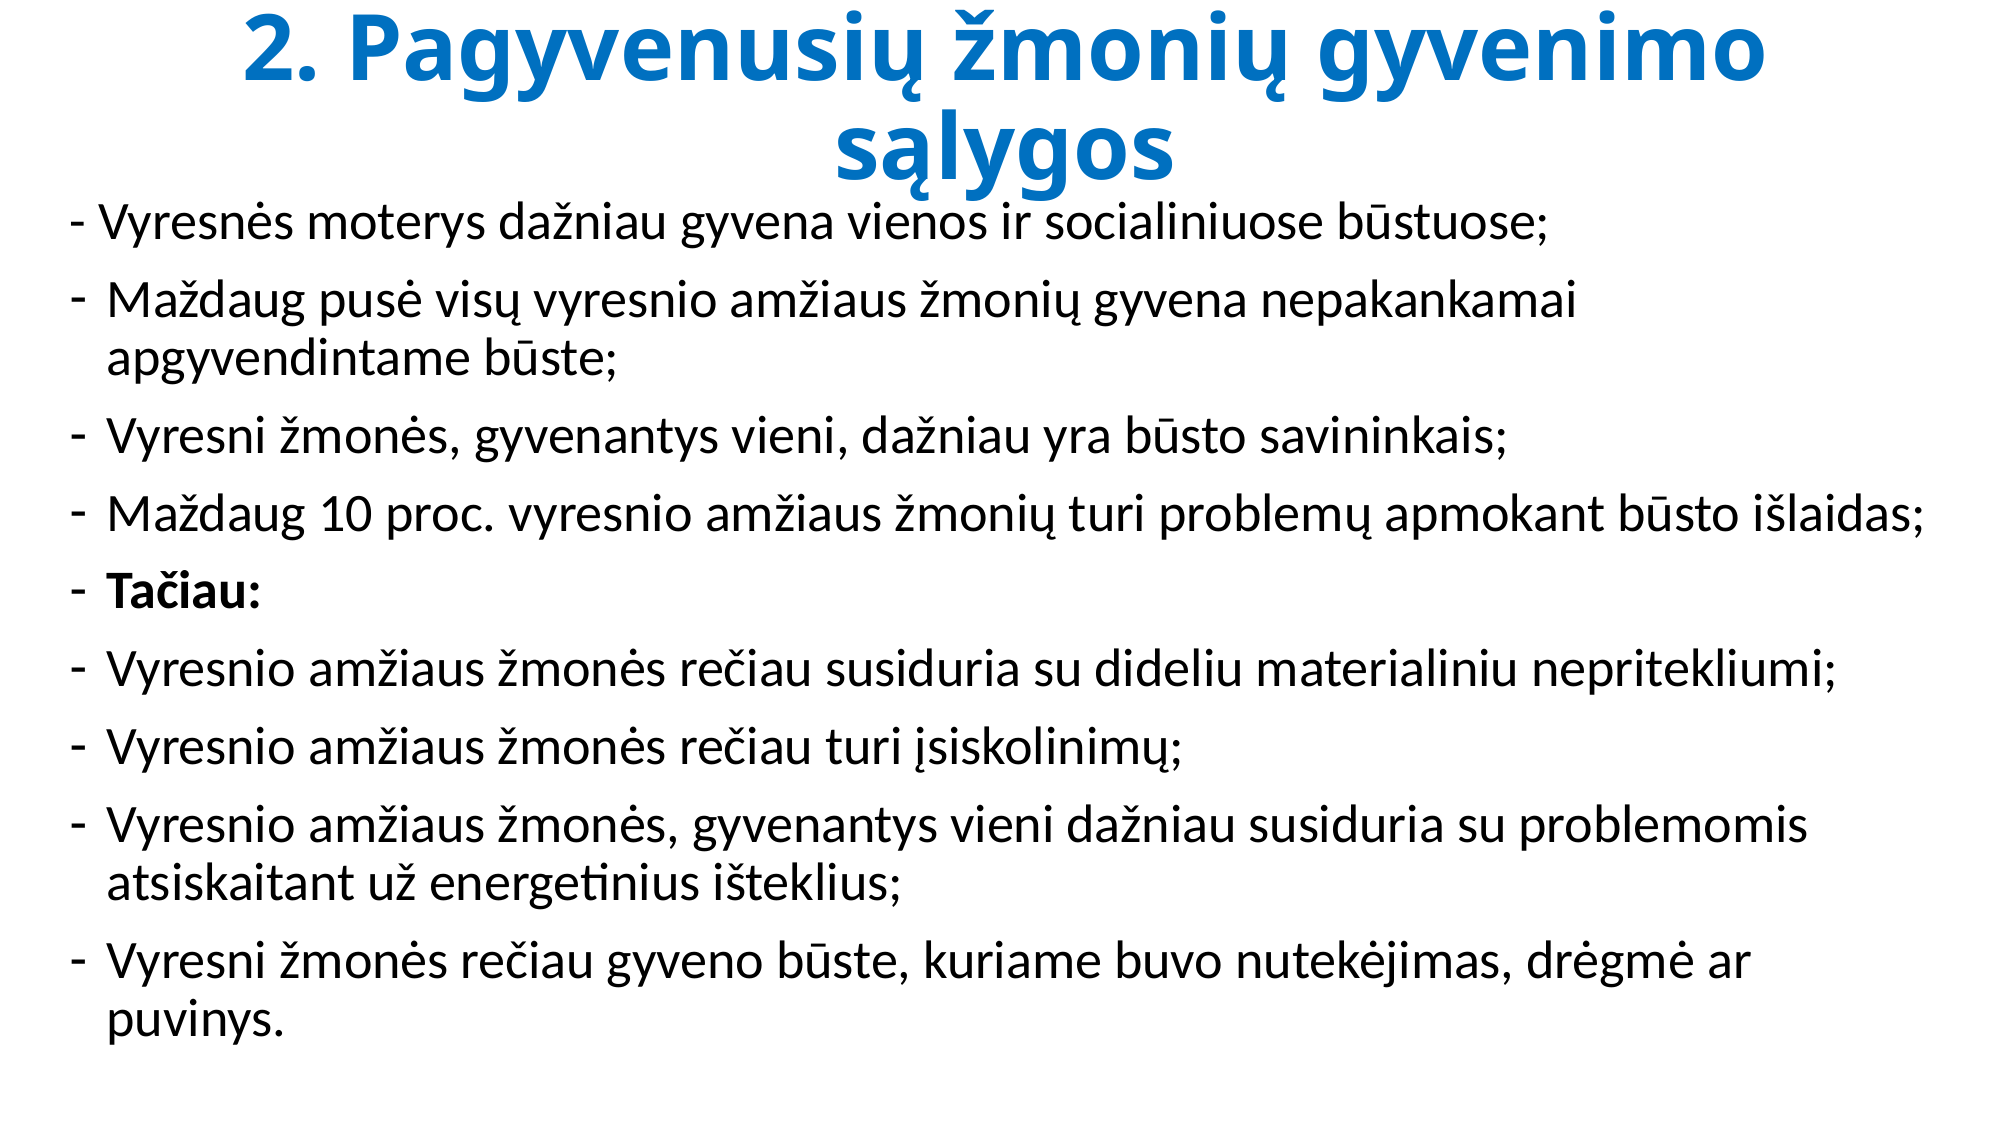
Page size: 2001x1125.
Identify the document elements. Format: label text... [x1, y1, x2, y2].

list - Vyresnės moterys dažniau gyvena vienos ir socialiniuose būstuose; Maždaug pusė visų vyresnio amžiaus žmonių gyvena nepakankamai apgyvendintame būste; Vyresni žmonės, gyvenantys vieni, dažniau yra būsto savininkais; Maždaug 10 proc. vyresnio amžiaus žmonių turi problemų apmokant būsto išlaidas; Tačiau: Vyresnio amžiaus žmonės rečiau susiduria su dideliu materialiniu nepritekliumi; Vyresnio amžiaus žmonės rečiau turi įsiskolinimų; Vyresnio amžiaus žmonės, gyvenantys vieni dažniau susiduria su problemomis atsiskaitant už energetinius išteklius; Vyresni žmonės rečiau gyveno būste, kuriame buvo nutekėjimas, drėgmė ar puvinys. [54, 185, 1957, 1079]
title 2. Pagyvenusių žmonių gyvenimo sąlygos [54, 37, 1957, 163]
